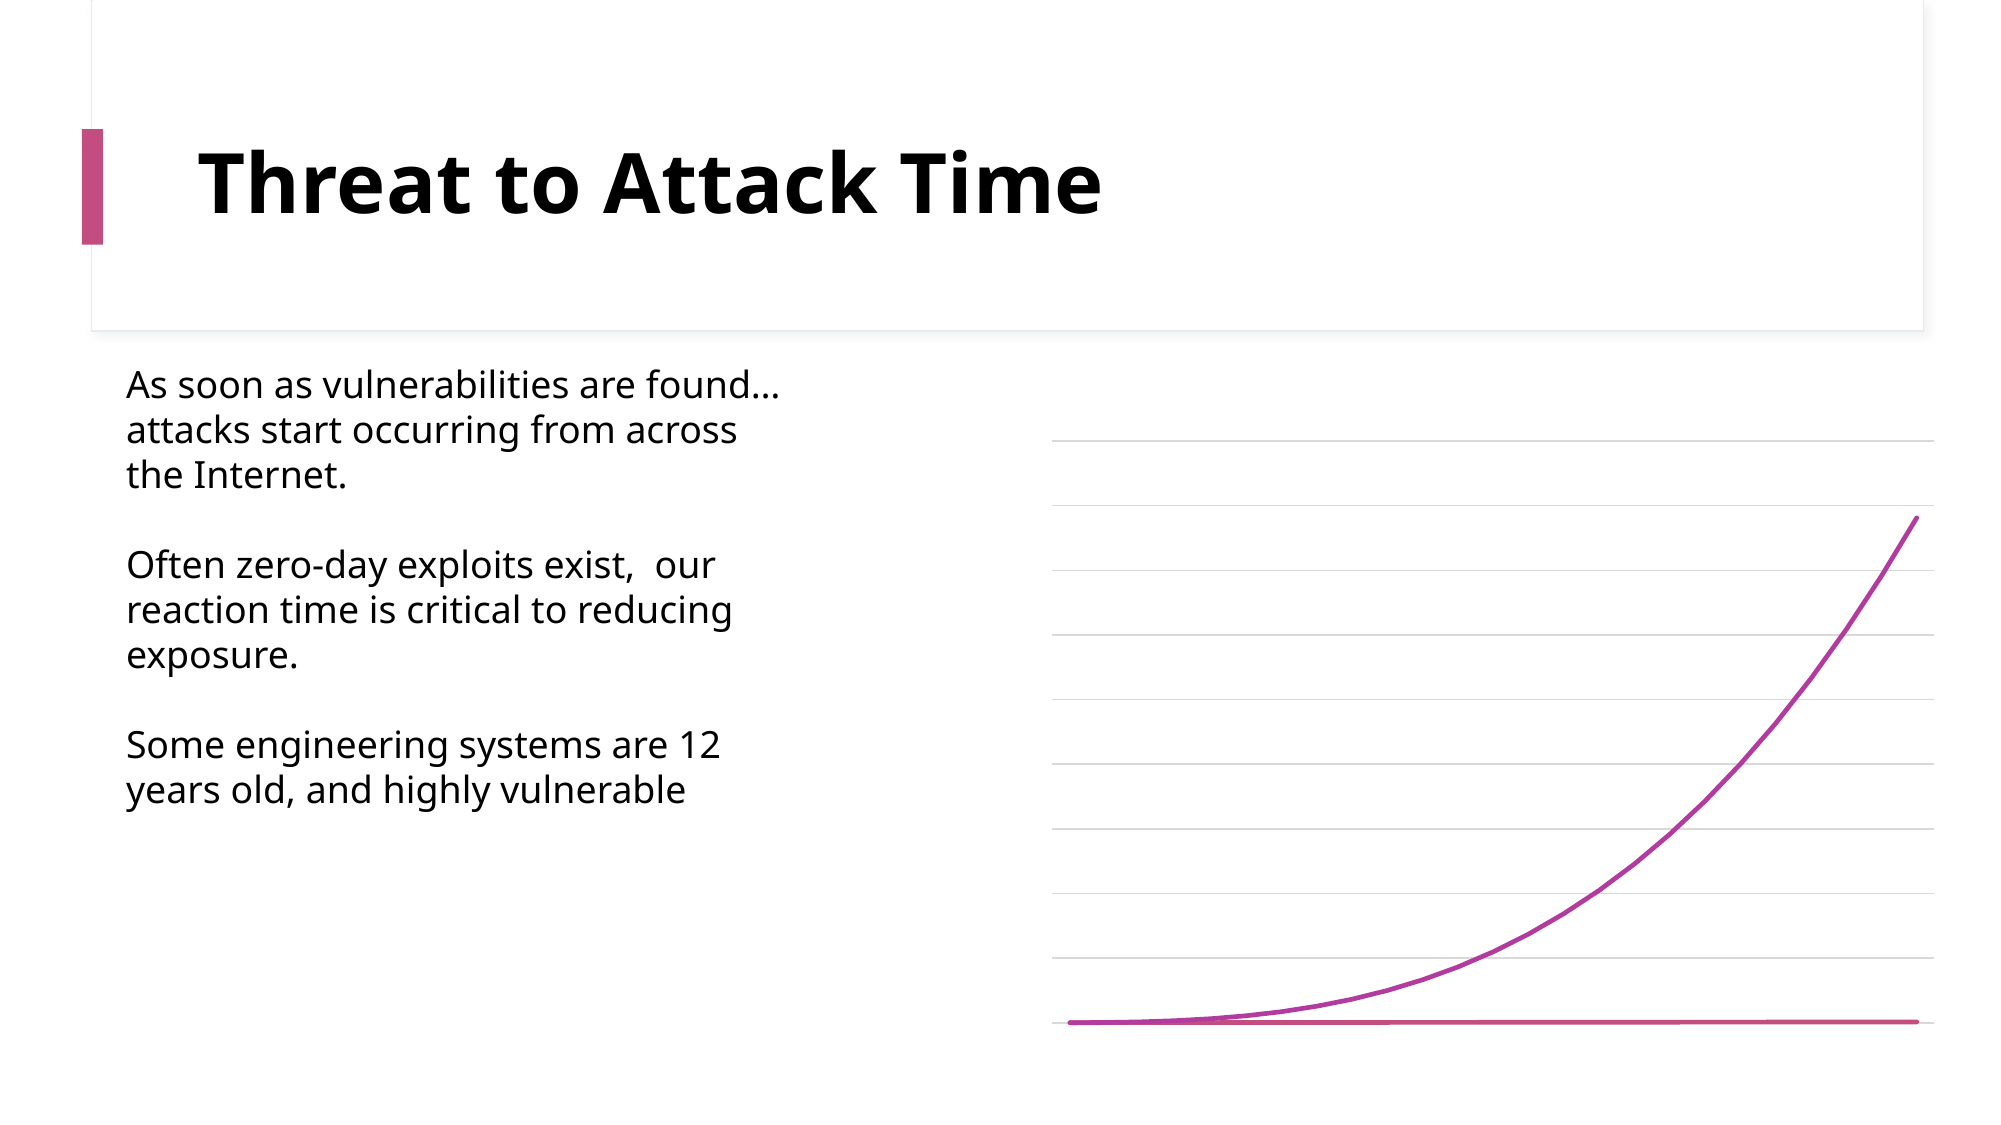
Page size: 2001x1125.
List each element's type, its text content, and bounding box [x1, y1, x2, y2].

text_box As soon as vulnerabilities are found… attacks start occurring from across the Internet. Often zero-day exploits exist, our reaction time is critical to reducing exposure. Some engineering systems are 12 years old, and highly vulnerable [111, 353, 807, 818]
chart [1033, 429, 1953, 1035]
title Threat to Attack Time [183, 90, 1851, 284]
